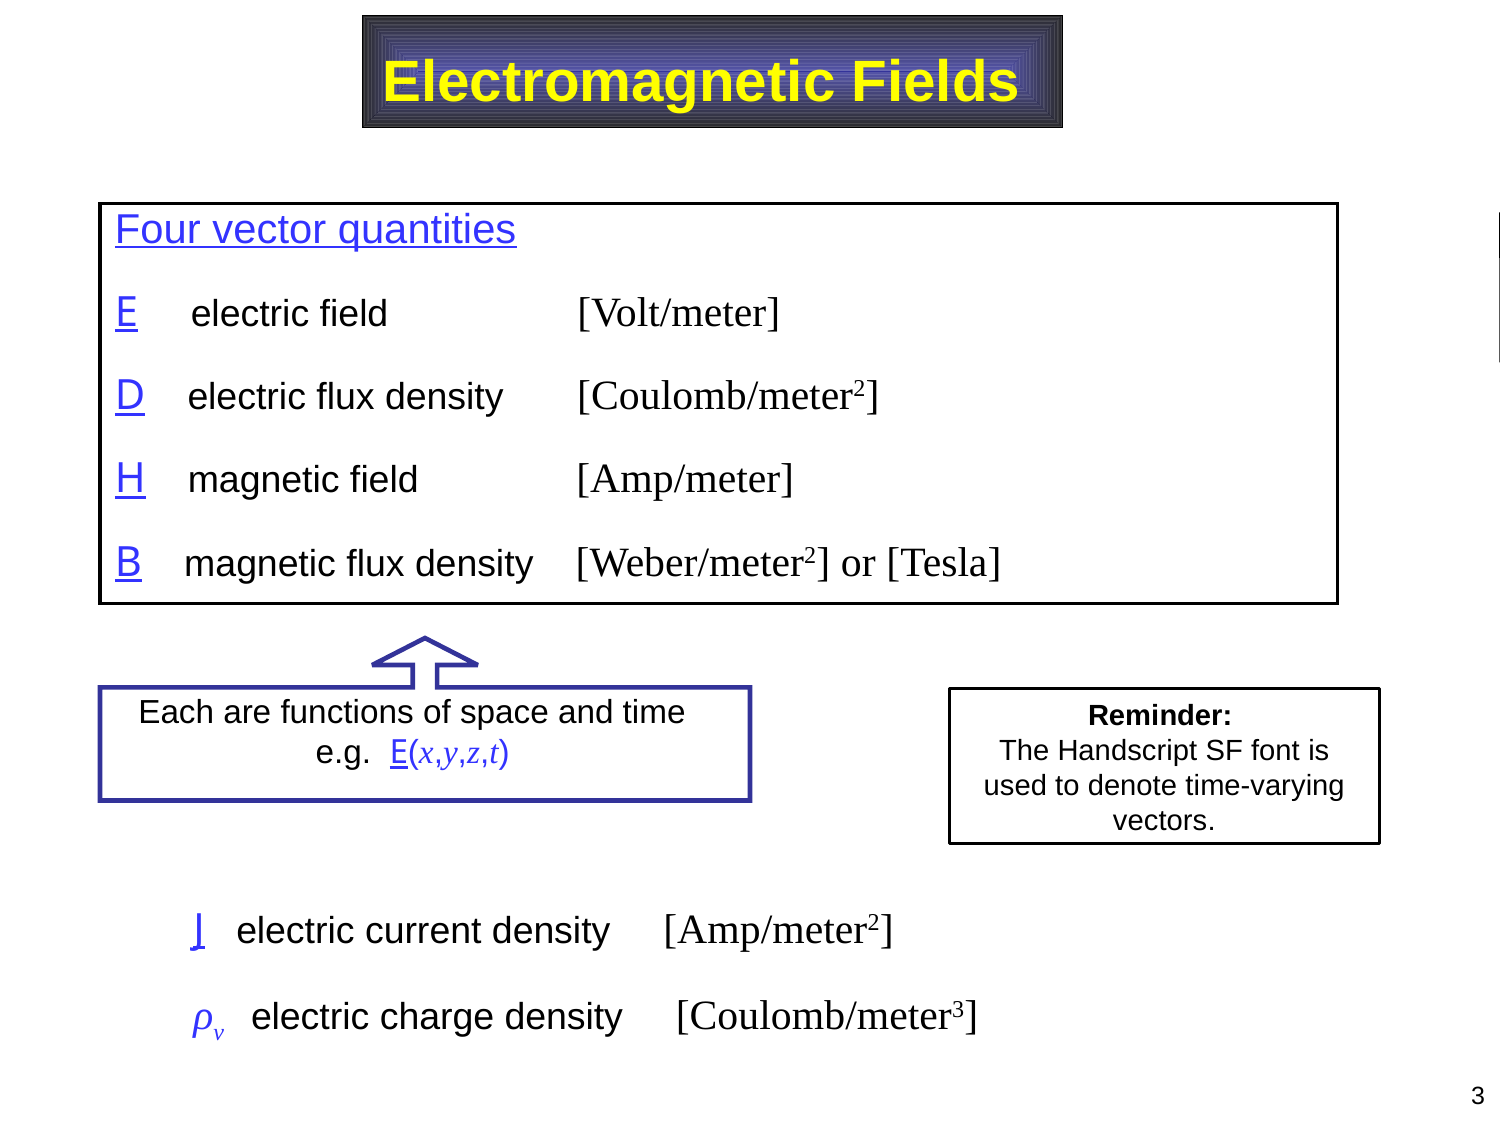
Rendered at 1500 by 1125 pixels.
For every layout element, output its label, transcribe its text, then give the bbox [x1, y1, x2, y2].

title Electromagnetic Fields [362, 15, 1063, 128]
text_box [99, 638, 751, 801]
text_box Each are functions of space and time e.g. E(x,y,z,t) [438, 683, 738, 687]
list Four vector quantities E electric field [Volt/meter] D electric flux density [Coulomb/meter2] H magnetic field [Amp/meter] B magnetic flux density [Weber/meter2] or [Tesla] [99, 203, 1338, 604]
slide_number 3 [1149, 1065, 1500, 1125]
text_box Each are functions of space and time e.g. E(x,y,z,t) [87, 683, 412, 778]
text_box J electric current density [Amp/meter2] ρv electric charge density [Coulomb/meter3] [178, 868, 1216, 1032]
text_box Reminder: The Handscript SF font is used to denote time-varying vectors. [949, 688, 1380, 844]
